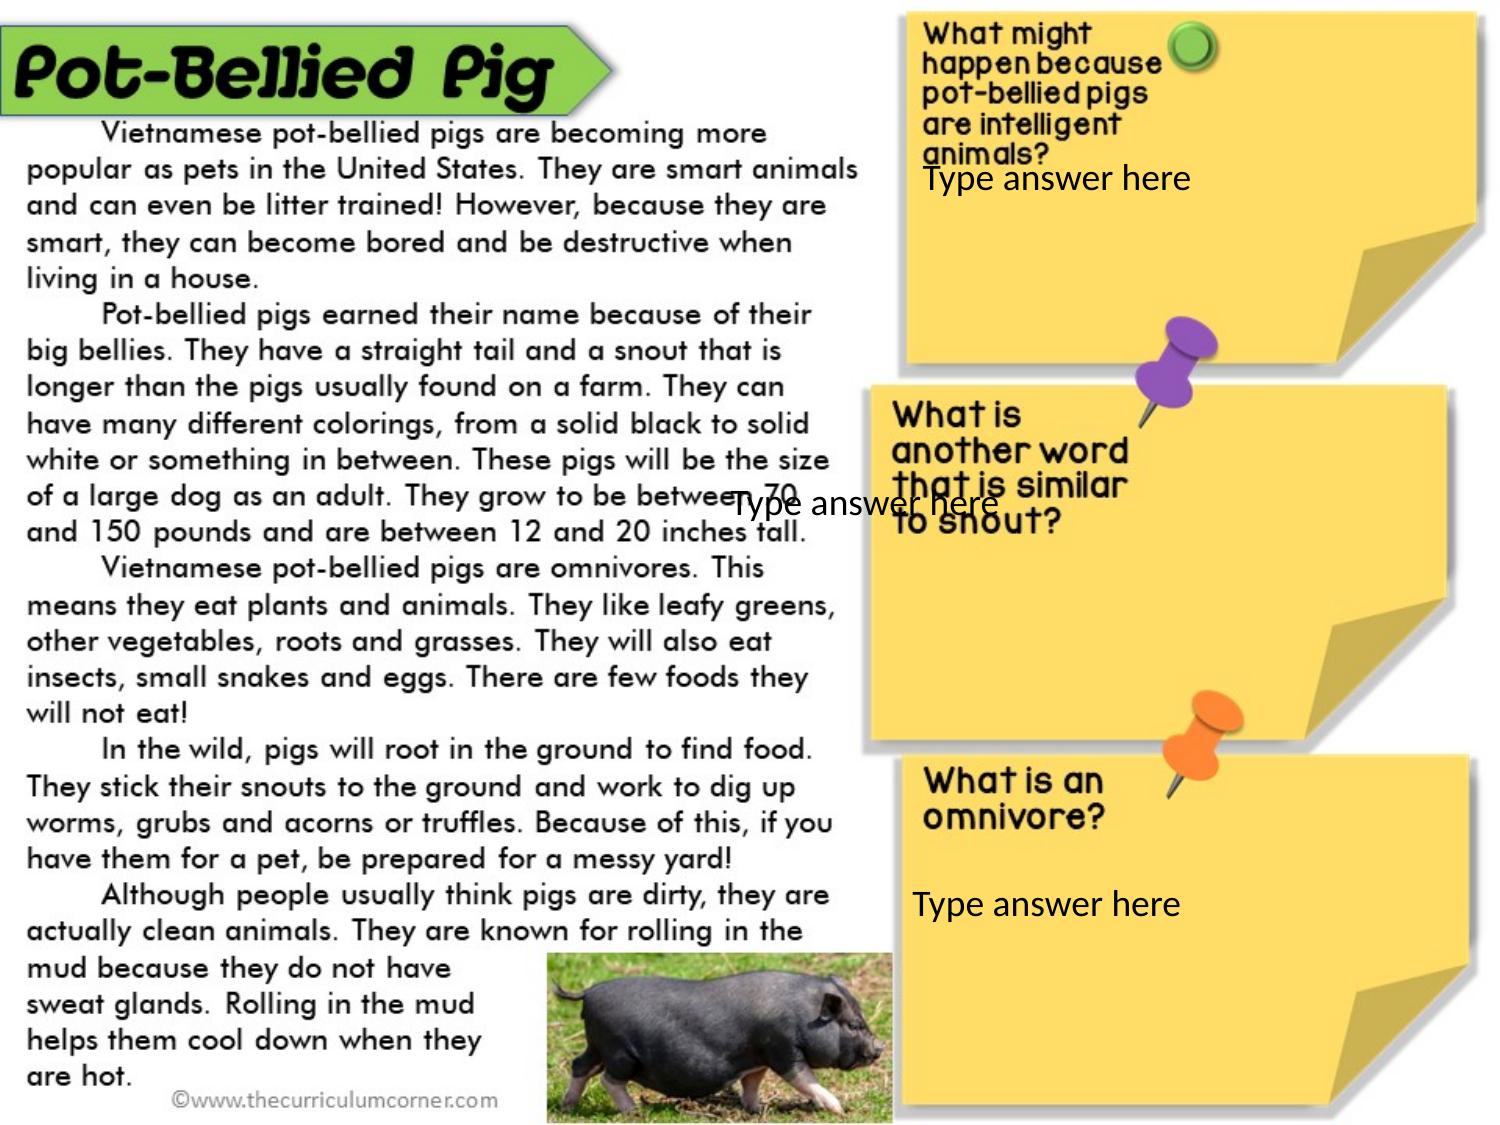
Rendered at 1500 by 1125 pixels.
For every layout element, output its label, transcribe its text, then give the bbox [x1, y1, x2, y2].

text_box Type answer here [715, 470, 1228, 531]
text_box Type answer here [897, 872, 1411, 932]
picture [0, 0, 1500, 1125]
text_box Type answer here [907, 145, 1421, 206]
